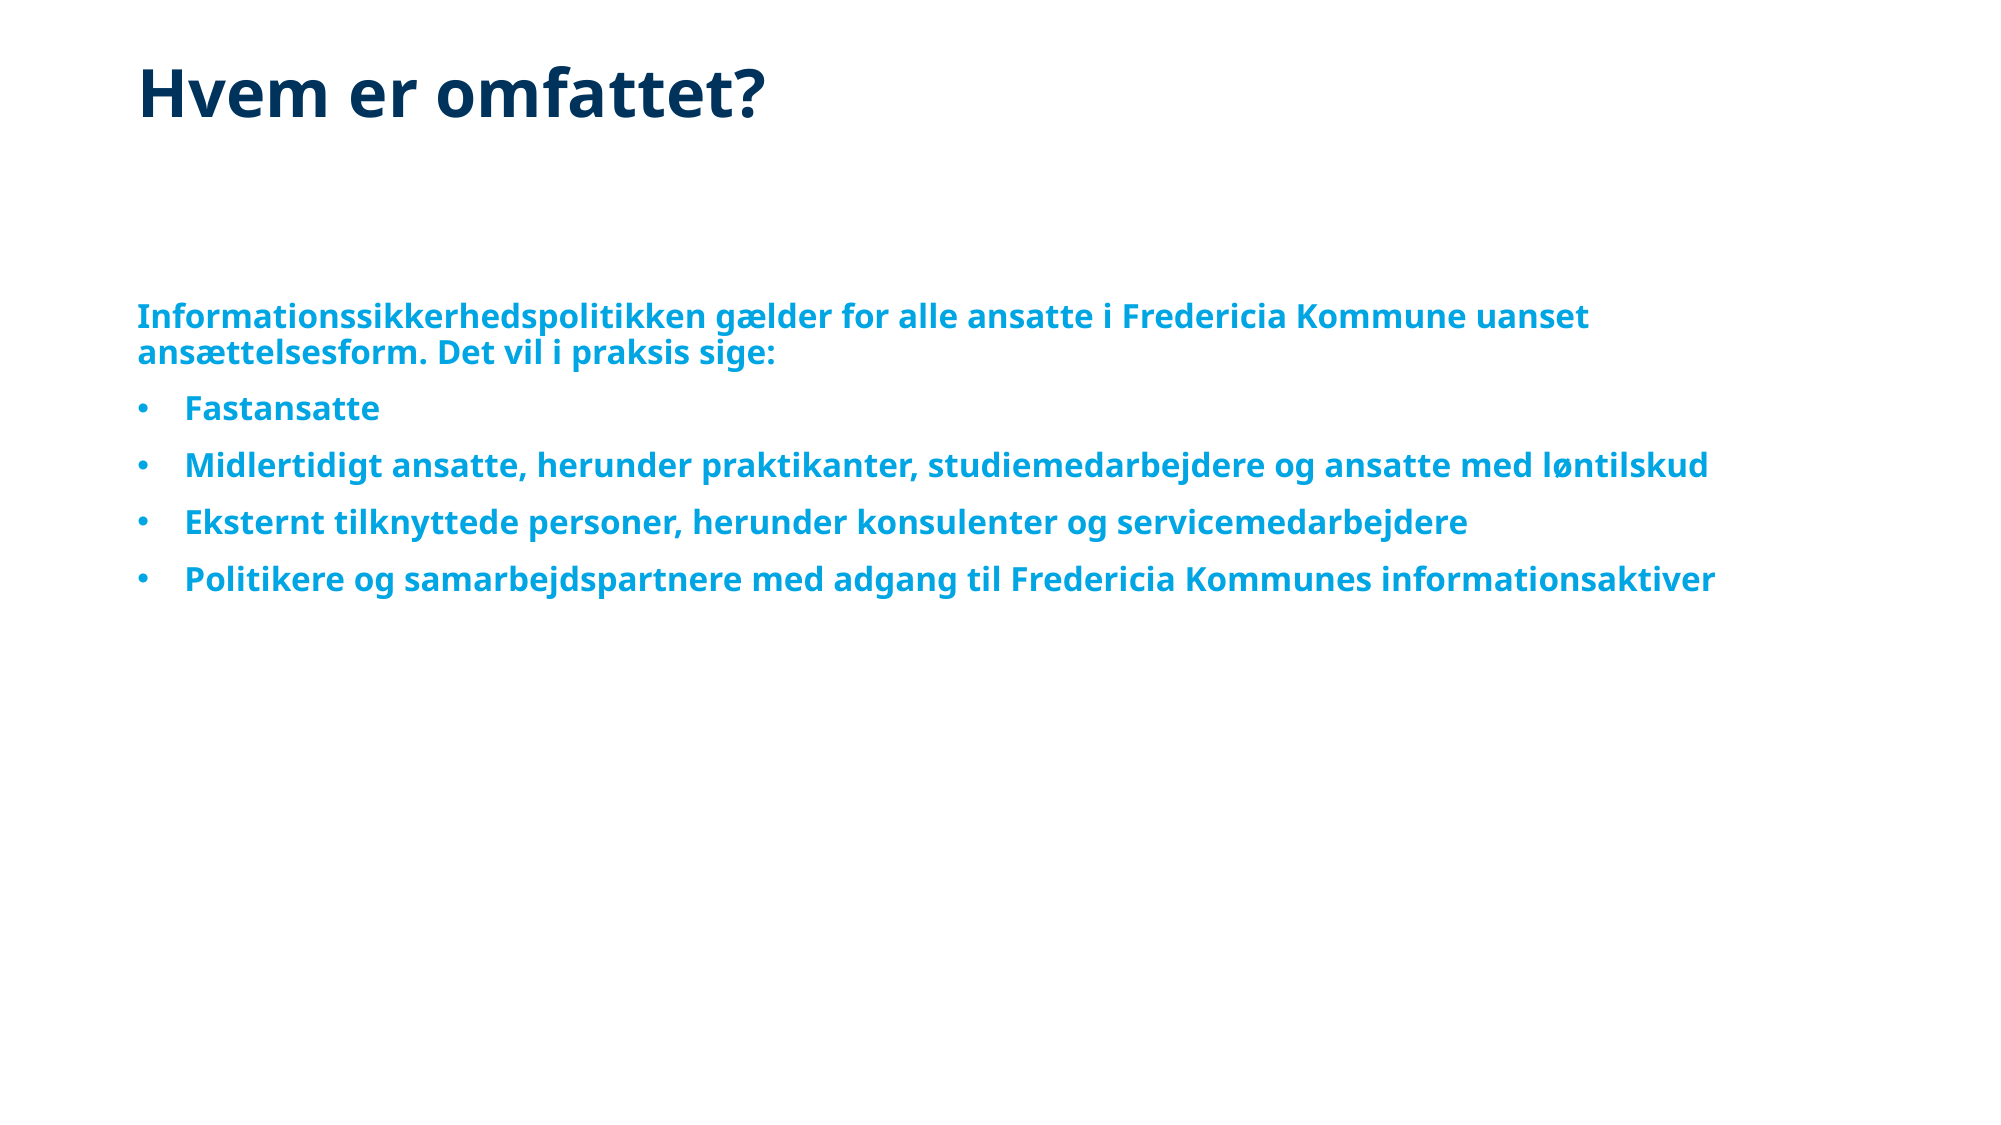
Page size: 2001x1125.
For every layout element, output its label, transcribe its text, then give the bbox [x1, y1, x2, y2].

list Informationssikkerhedspolitikken gælder for alle ansatte i Fredericia Kommune uanset ansættelsesform. Det vil i praksis sige: Fastansatte Midlertidigt ansatte, herunder praktikanter, studiemedarbejdere og ansatte med løntilskud Eksternt tilknyttede personer, herunder konsulenter og servicemedarbejdere Politikere og samarbejdspartnere med adgang til Fredericia Kommunes informationsaktiver [137, 299, 1863, 1014]
title Hvem er omfattet? [137, 59, 1863, 278]
